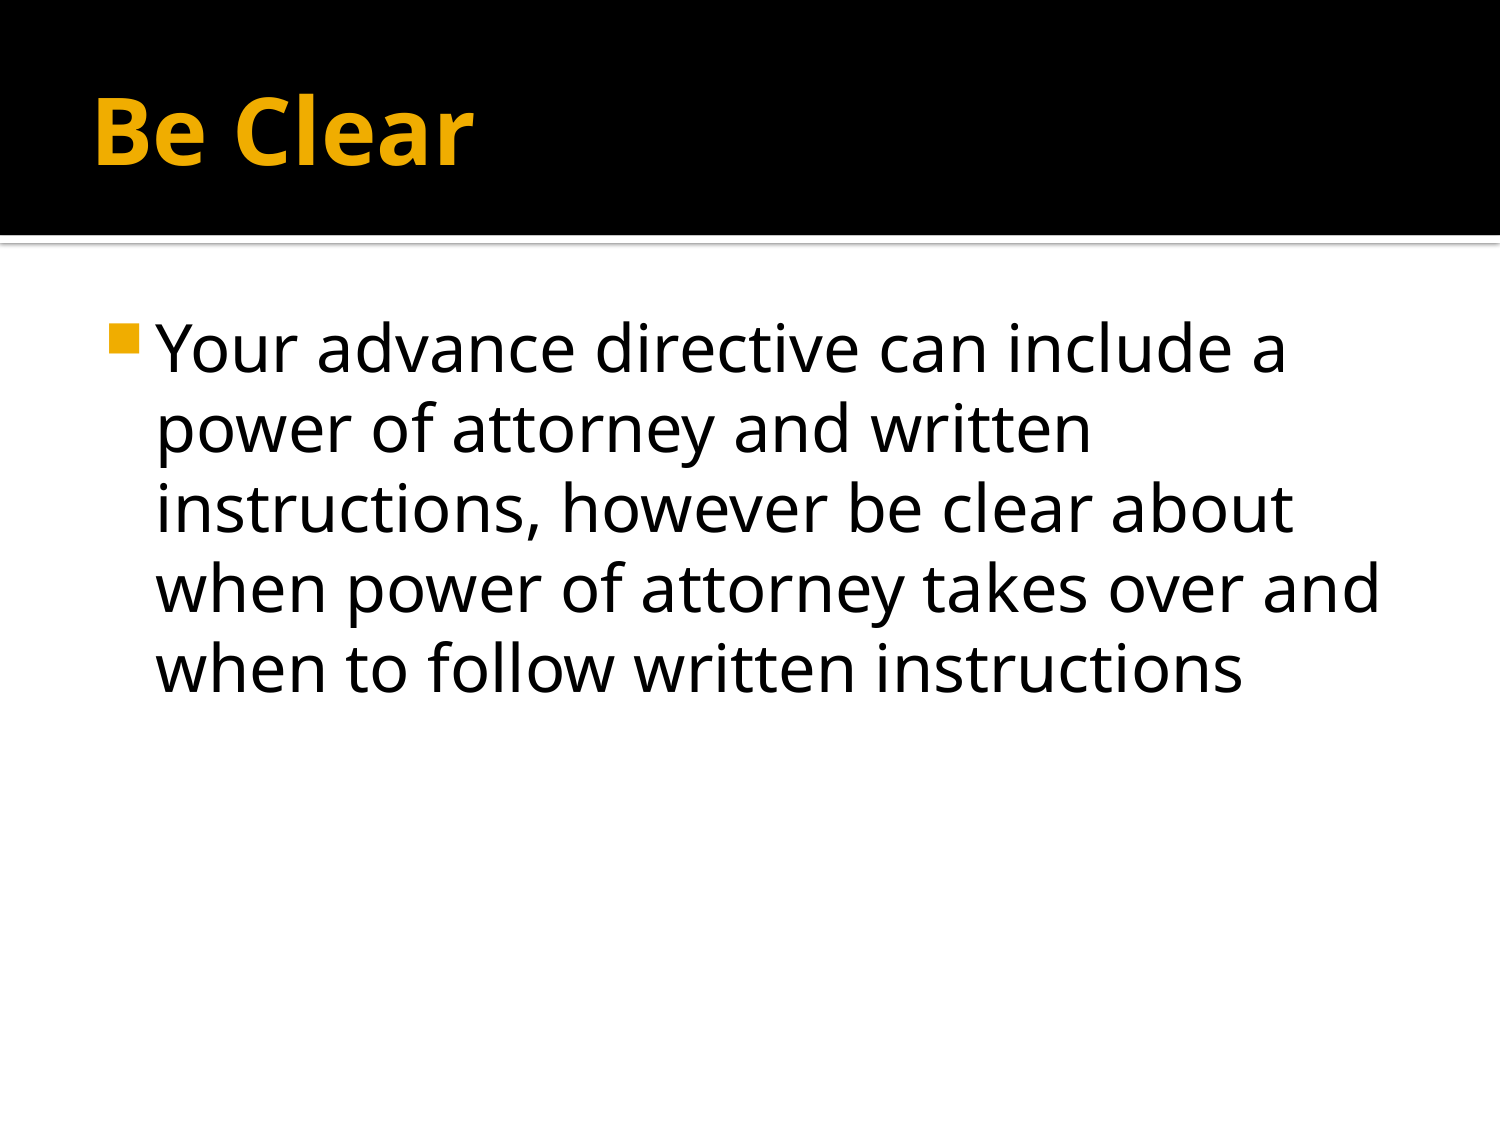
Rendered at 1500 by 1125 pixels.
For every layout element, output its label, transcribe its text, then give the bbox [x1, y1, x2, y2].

list Your advance directive can include a power of attorney and written instructions, however be clear about when power of attorney takes over and when to follow written instructions [75, 291, 1425, 1050]
title Be Clear [75, 25, 1425, 231]
